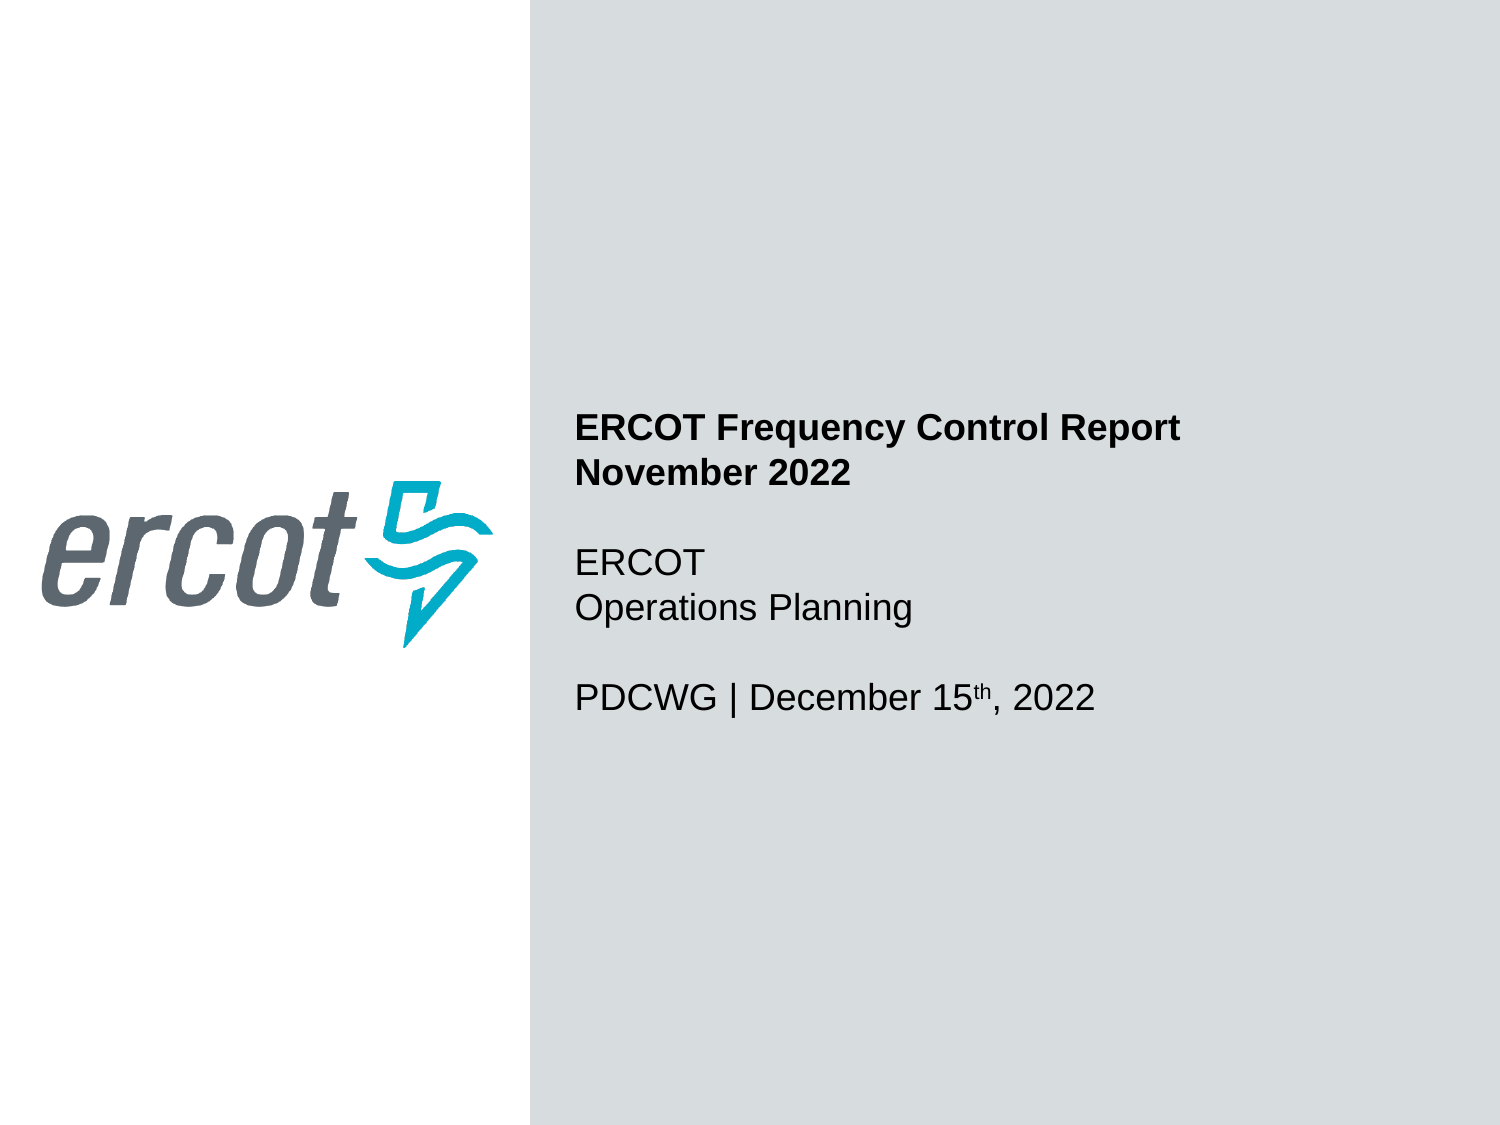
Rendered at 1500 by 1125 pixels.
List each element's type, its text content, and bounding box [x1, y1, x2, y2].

picture [32, 471, 501, 654]
text_box ERCOT Frequency Control Report November 2022 ERCOT Operations Planning PDCWG | December 15th, 2022 [559, 395, 1486, 726]
